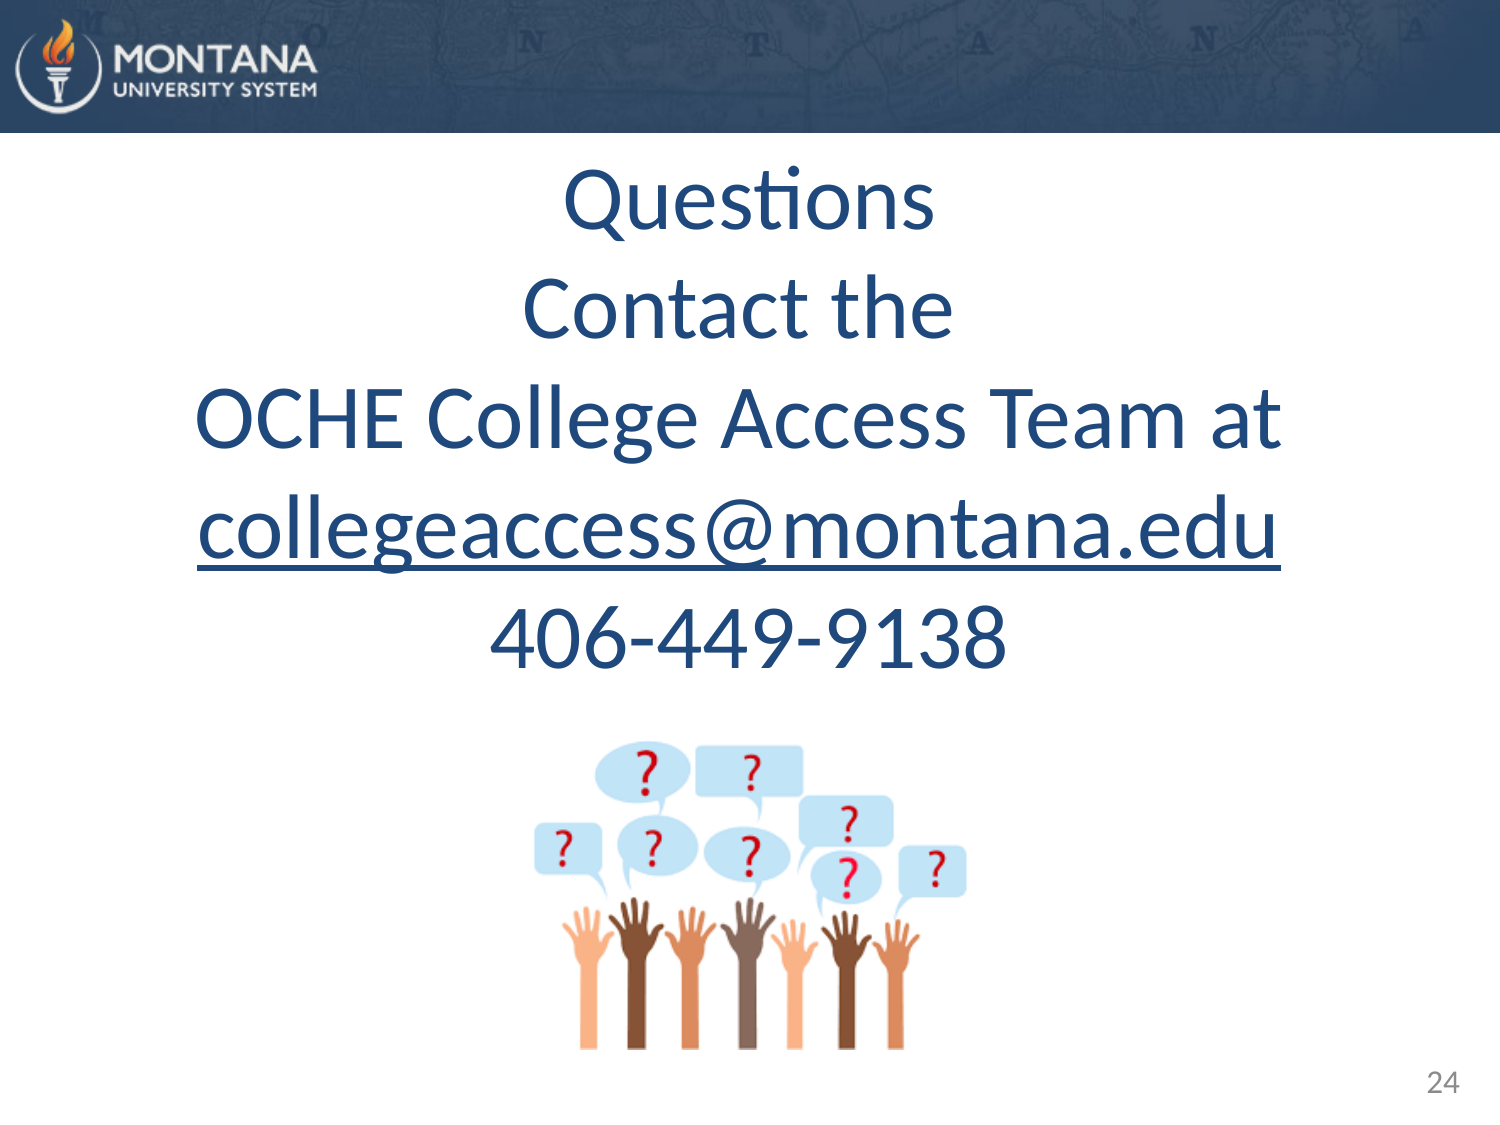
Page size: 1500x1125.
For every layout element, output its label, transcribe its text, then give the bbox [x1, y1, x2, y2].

slide_number 24 [1125, 1050, 1475, 1110]
text_box Questions Contact the OCHE College Access Team at collegeaccess@montana.edu 406-449-9138 [43, 10, 1457, 695]
picture [528, 725, 972, 1051]
picture [0, 0, 1500, 133]
